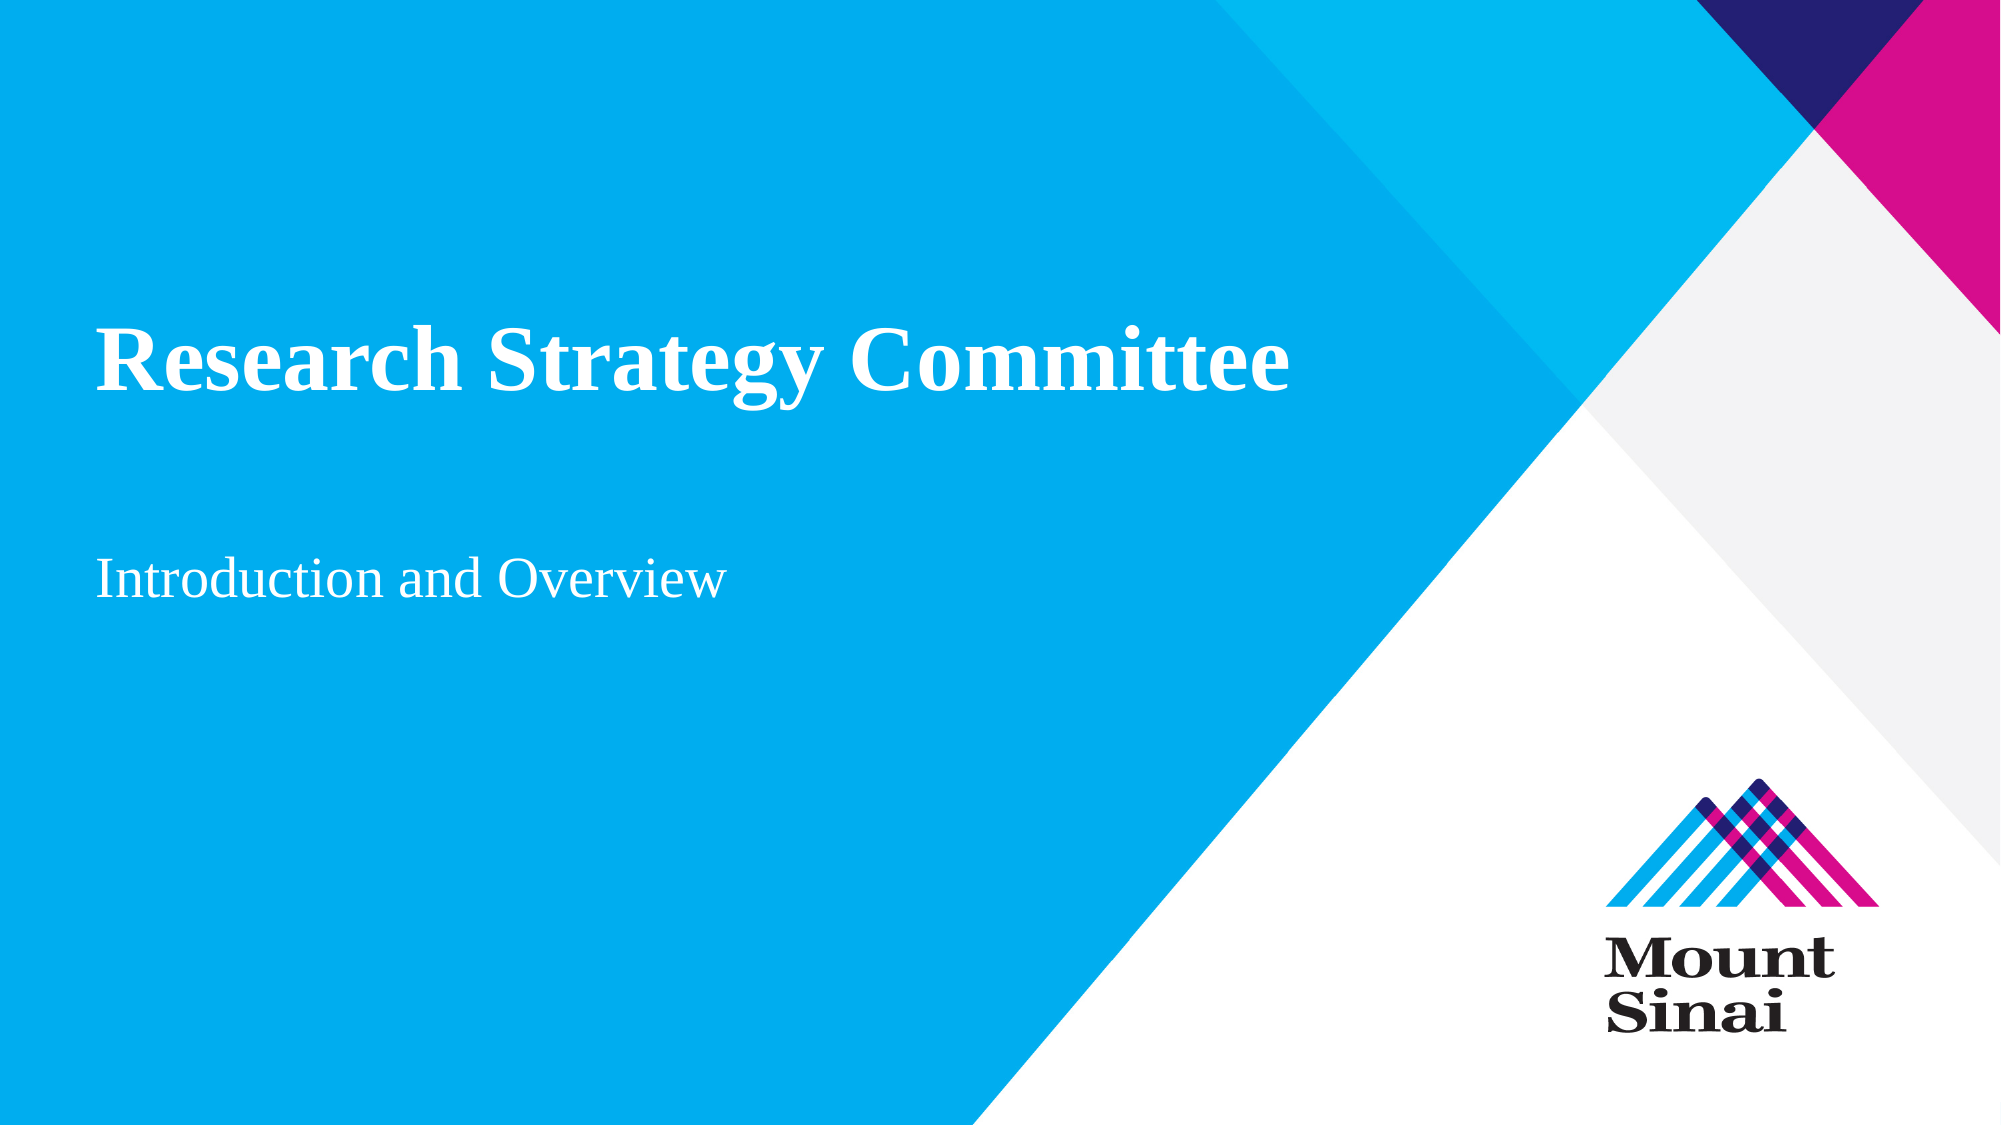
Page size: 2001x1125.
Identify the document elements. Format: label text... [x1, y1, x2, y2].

picture [974, 0, 2001, 1125]
title Research Strategy Committee Introduction and Overview [80, 302, 1352, 656]
